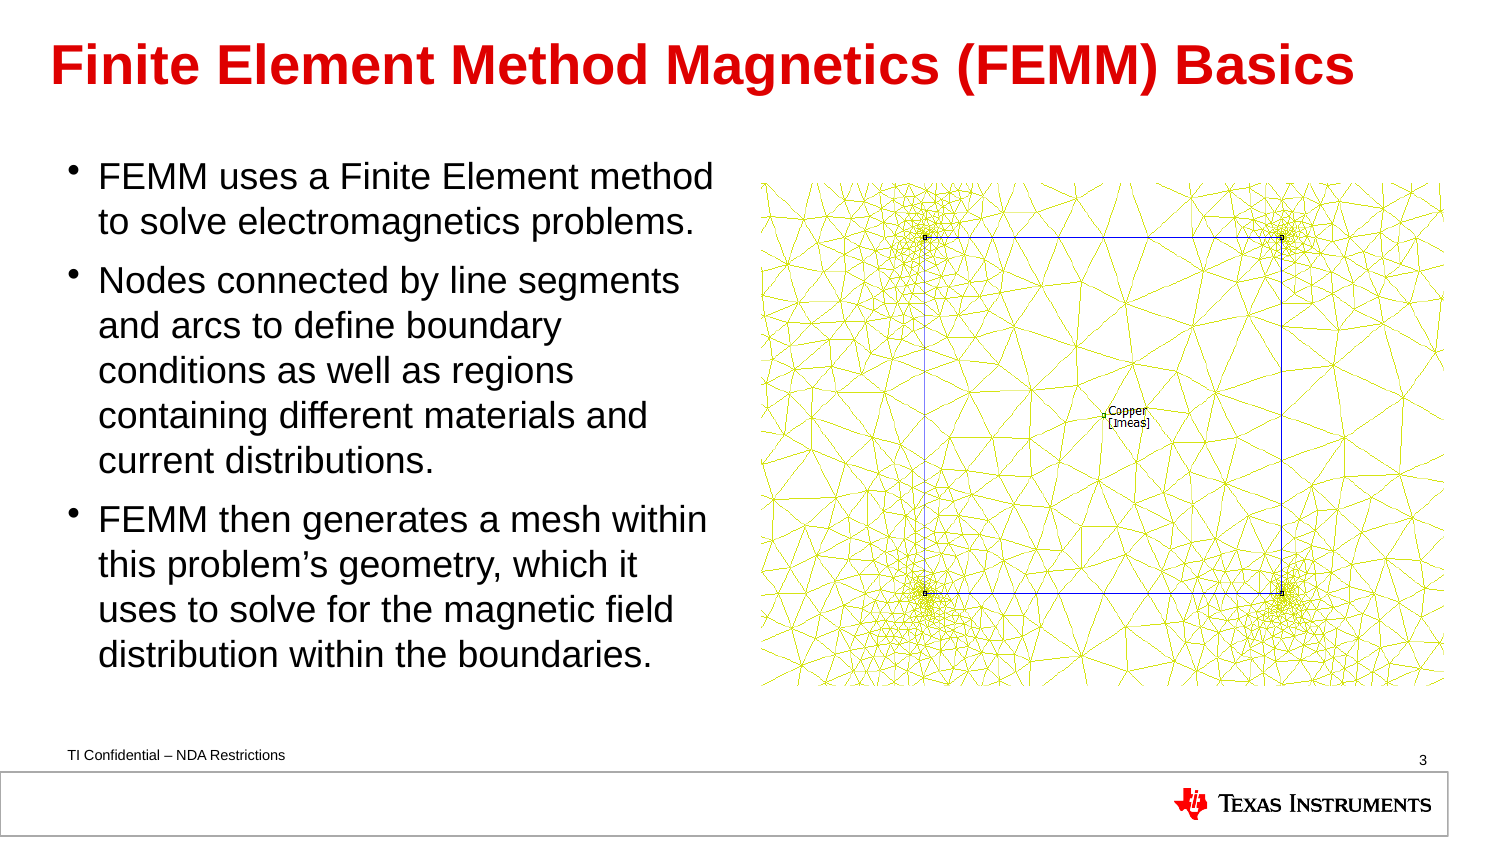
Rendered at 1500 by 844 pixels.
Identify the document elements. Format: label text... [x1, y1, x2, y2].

list FEMM uses a Finite Element method to solve electromagnetics problems. Nodes connected by line segments and arcs to define boundary conditions as well as regions containing different materials and current distributions. FEMM then generates a mesh within this problem’s geometry, which it uses to solve for the magnetic field distribution within the boundaries. [54, 145, 737, 724]
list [761, 183, 1444, 686]
slide_number 3 [1089, 744, 1440, 770]
title Finite Element Method Magnetics (FEMM) Basics [37, 17, 1426, 119]
picture [1174, 788, 1431, 820]
